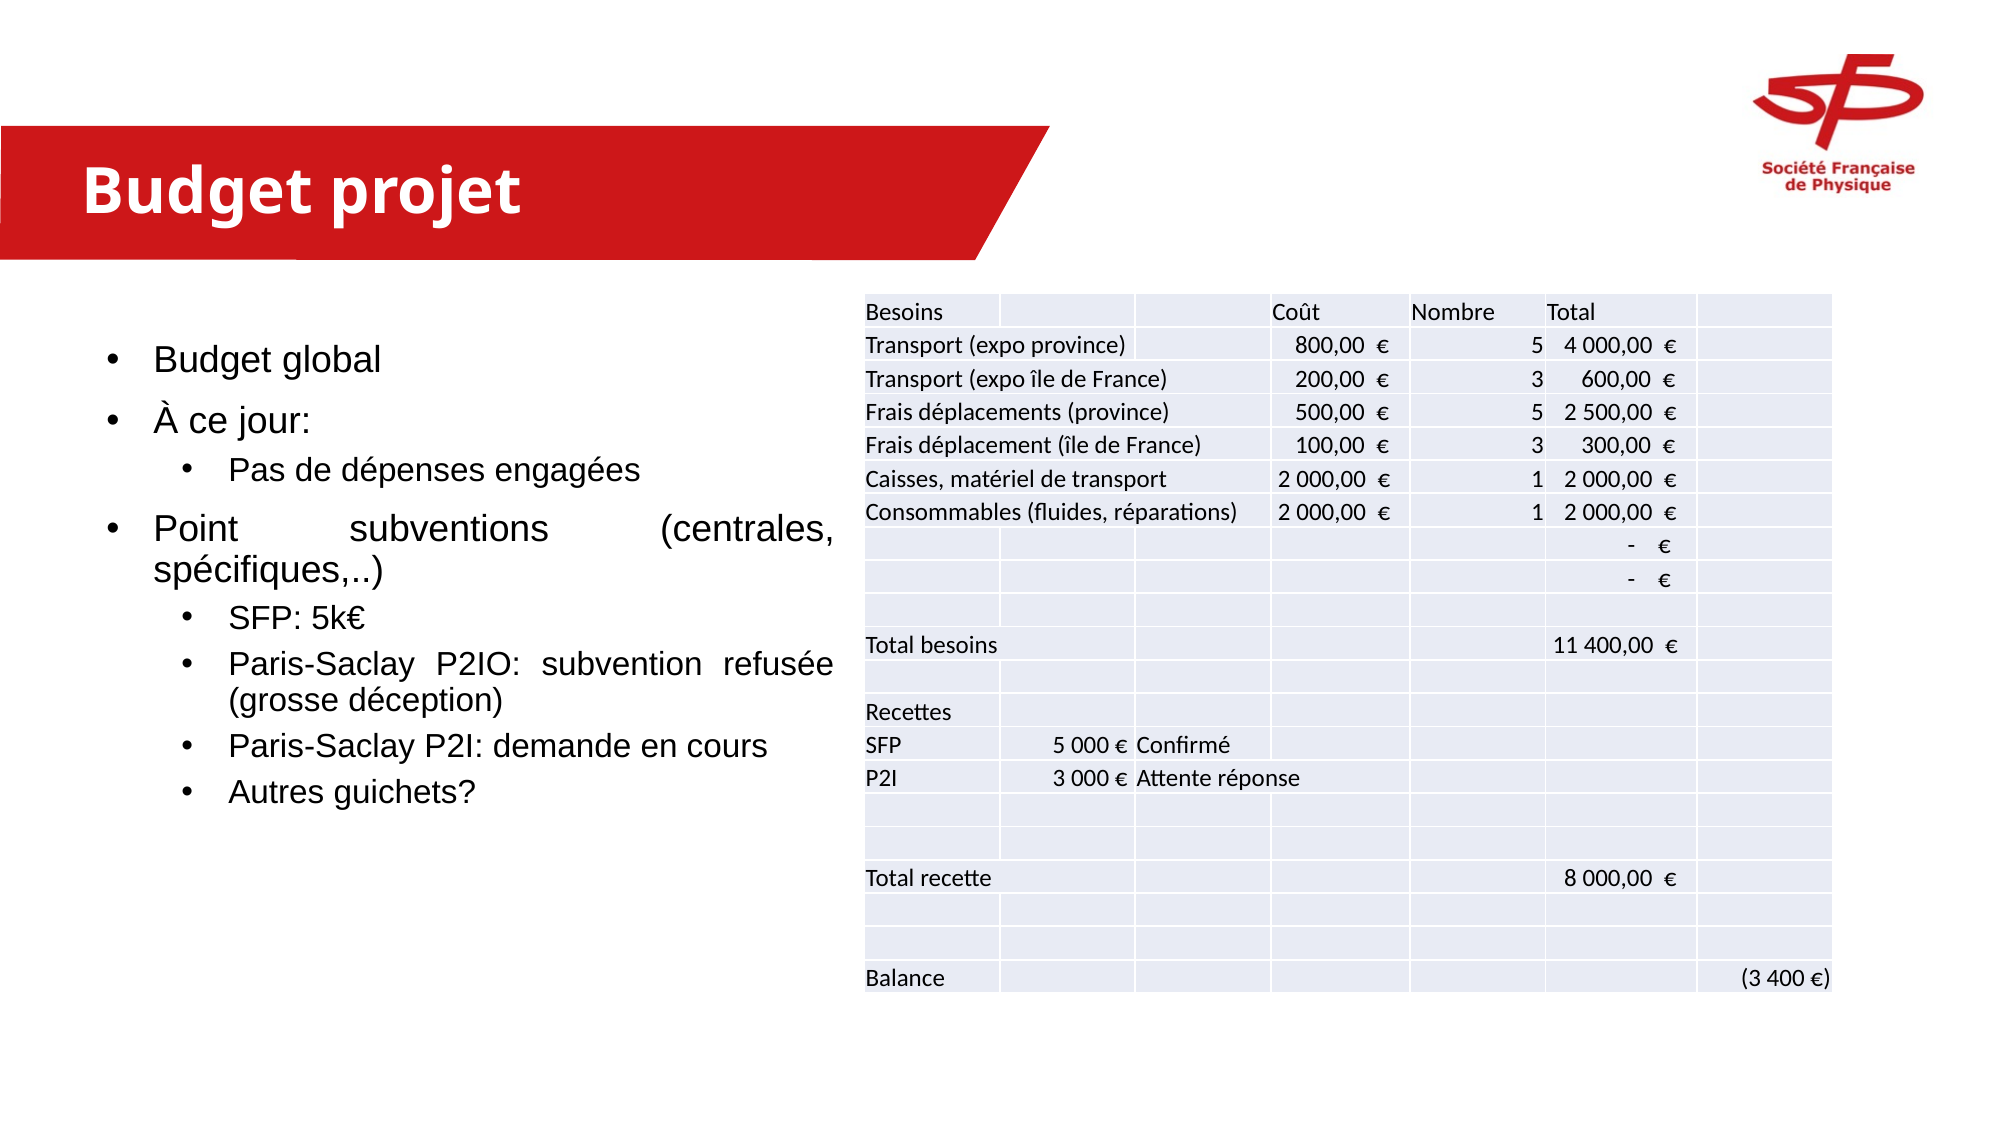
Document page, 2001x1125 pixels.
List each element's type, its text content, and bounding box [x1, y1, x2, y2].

table_cell [1698, 528, 1832, 559]
table_cell [1272, 594, 1409, 626]
table_header Besoins [865, 294, 999, 326]
table_cell [1698, 627, 1832, 659]
table_header Nombre [1411, 294, 1545, 326]
table_cell [1698, 361, 1832, 393]
table_cell Confirmé [1136, 727, 1270, 759]
table_cell [1272, 894, 1409, 925]
table_cell [1546, 761, 1696, 792]
table_cell [1136, 894, 1270, 925]
table_cell [1136, 961, 1270, 992]
table_cell [1001, 594, 1134, 626]
table_cell 800,00 € [1272, 328, 1409, 359]
table_cell [1411, 528, 1545, 559]
table_cell (3 400 €) [1698, 961, 1832, 992]
table_cell [1411, 594, 1545, 626]
table_cell [1546, 594, 1696, 626]
table_cell [1546, 961, 1696, 992]
table_cell [1001, 894, 1134, 925]
table_cell Total recette [865, 861, 1134, 892]
table_cell [1698, 827, 1832, 859]
table_header [1698, 294, 1832, 326]
table_cell [1136, 528, 1270, 559]
table_cell Total besoins [865, 627, 1134, 659]
table_cell Transport (expo province) [865, 328, 1134, 359]
table_cell [1698, 794, 1832, 826]
table_cell [1136, 694, 1270, 726]
table_cell [865, 827, 999, 859]
table_cell 1 [1411, 494, 1545, 526]
table_header Total [1546, 294, 1696, 326]
table_cell 3 [1411, 428, 1545, 459]
table_cell Balance [865, 961, 999, 992]
table_cell 100,00 € [1272, 428, 1409, 459]
table_cell 11 400,00 € [1546, 627, 1696, 659]
table_cell [1698, 494, 1832, 526]
table_cell 2 000,00 € [1546, 494, 1696, 526]
table_cell [1698, 661, 1832, 692]
table_cell 200,00 € [1272, 361, 1409, 393]
table_cell [1546, 727, 1696, 759]
table_cell [1546, 927, 1696, 959]
table_cell Frais déplacements (province) [865, 394, 1270, 426]
table_cell [1698, 761, 1832, 792]
table_cell Caisses, matériel de transport [865, 461, 1270, 492]
table_cell [1001, 694, 1134, 726]
table_cell [1272, 861, 1409, 892]
table_cell [1272, 927, 1409, 959]
table_cell [1411, 694, 1545, 726]
table_cell 2 500,00 € [1546, 394, 1696, 426]
table_cell [1136, 827, 1270, 859]
table_cell 300,00 € [1546, 428, 1696, 459]
table_cell Transport (expo île de France) [865, 361, 1270, 393]
table_cell [1272, 794, 1409, 826]
table_cell [1411, 861, 1545, 892]
table_cell [1546, 661, 1696, 692]
table_cell Consommables (fluides, réparations) [865, 494, 1270, 526]
table_cell [1411, 894, 1545, 925]
table_cell [1001, 661, 1134, 692]
table_cell [1136, 328, 1270, 359]
table_cell - € [1546, 528, 1696, 559]
table_cell 2 000,00 € [1272, 494, 1409, 526]
table_cell 600,00 € [1546, 361, 1696, 393]
table_cell 3 000 € [1001, 761, 1134, 792]
table_cell 500,00 € [1272, 394, 1409, 426]
table_cell [1136, 861, 1270, 892]
table_cell [1698, 561, 1832, 592]
table_cell 2 000,00 € [1272, 461, 1409, 492]
table_cell [1411, 827, 1545, 859]
table_cell [1698, 861, 1832, 892]
table_cell [1272, 727, 1409, 759]
table_cell [1698, 428, 1832, 459]
table_cell [1698, 694, 1832, 726]
table_cell [1001, 961, 1134, 992]
table_cell [1411, 727, 1545, 759]
table_cell [1001, 827, 1134, 859]
table_cell [1546, 894, 1696, 925]
table_cell [1411, 794, 1545, 826]
table_cell [1411, 627, 1545, 659]
table_cell [1001, 528, 1134, 559]
table_cell [1272, 827, 1409, 859]
table_cell Recettes [865, 694, 999, 726]
table_cell [1136, 594, 1270, 626]
table_cell [1411, 561, 1545, 592]
table_cell [1136, 927, 1270, 959]
table_cell [1411, 661, 1545, 692]
table_cell [1546, 827, 1696, 859]
table_cell [1272, 528, 1409, 559]
list Budget global À ce jour: Pas de dépenses engagées Point subventions (centrales, spécifiques,..) SFP: 5k€ Paris-Saclay P2IO: subvention refusée (grosse déception) Paris-Saclay P2I: demande en cours Autres guichets? [91, 332, 850, 891]
table_cell [865, 661, 999, 692]
table_cell [1411, 927, 1545, 959]
table_cell 5 [1411, 394, 1545, 426]
table_cell [1272, 661, 1409, 692]
table_cell [1001, 927, 1134, 959]
table_cell [1272, 627, 1409, 659]
table_cell 3 [1411, 361, 1545, 393]
table_header [1136, 294, 1270, 326]
table_cell 2 000,00 € [1546, 461, 1696, 492]
table_cell [1411, 761, 1545, 792]
table_cell [1698, 394, 1832, 426]
table_cell [1546, 694, 1696, 726]
table_cell [865, 561, 999, 592]
table_cell - € [1546, 561, 1696, 592]
table_cell [1411, 961, 1545, 992]
table_cell [1272, 694, 1409, 726]
table_cell [1272, 561, 1409, 592]
table_cell [1136, 794, 1270, 826]
table_cell [1698, 461, 1832, 492]
table_cell [1136, 627, 1270, 659]
table_header [1001, 294, 1134, 326]
table_cell [1272, 961, 1409, 992]
table_cell [865, 794, 999, 826]
table_cell 8 000,00 € [1546, 861, 1696, 892]
table_cell [1698, 328, 1832, 359]
table_cell [1001, 561, 1134, 592]
table_cell [1136, 561, 1270, 592]
title Budget projet [66, 150, 1032, 236]
table_cell [1698, 594, 1832, 626]
table_cell [1698, 927, 1832, 959]
table_cell SFP [865, 727, 999, 759]
picture [1742, 54, 1934, 198]
table_cell [865, 894, 999, 925]
table_cell 5 [1411, 328, 1545, 359]
table_header Coût [1272, 294, 1409, 326]
table_cell 4 000,00 € [1546, 328, 1696, 359]
table_cell [1698, 727, 1832, 759]
table_cell [865, 594, 999, 626]
table_cell 1 [1411, 461, 1545, 492]
table_cell 5 000 € [1001, 727, 1134, 759]
table_cell P2I [865, 761, 999, 792]
table_cell [1546, 794, 1696, 826]
table_cell [1136, 661, 1270, 692]
table_cell [865, 927, 999, 959]
table_cell Attente réponse [1136, 761, 1409, 792]
table_cell [865, 528, 999, 559]
table_cell Frais déplacement (île de France) [865, 428, 1270, 459]
table_cell [1698, 894, 1832, 925]
table_cell [1001, 794, 1134, 826]
